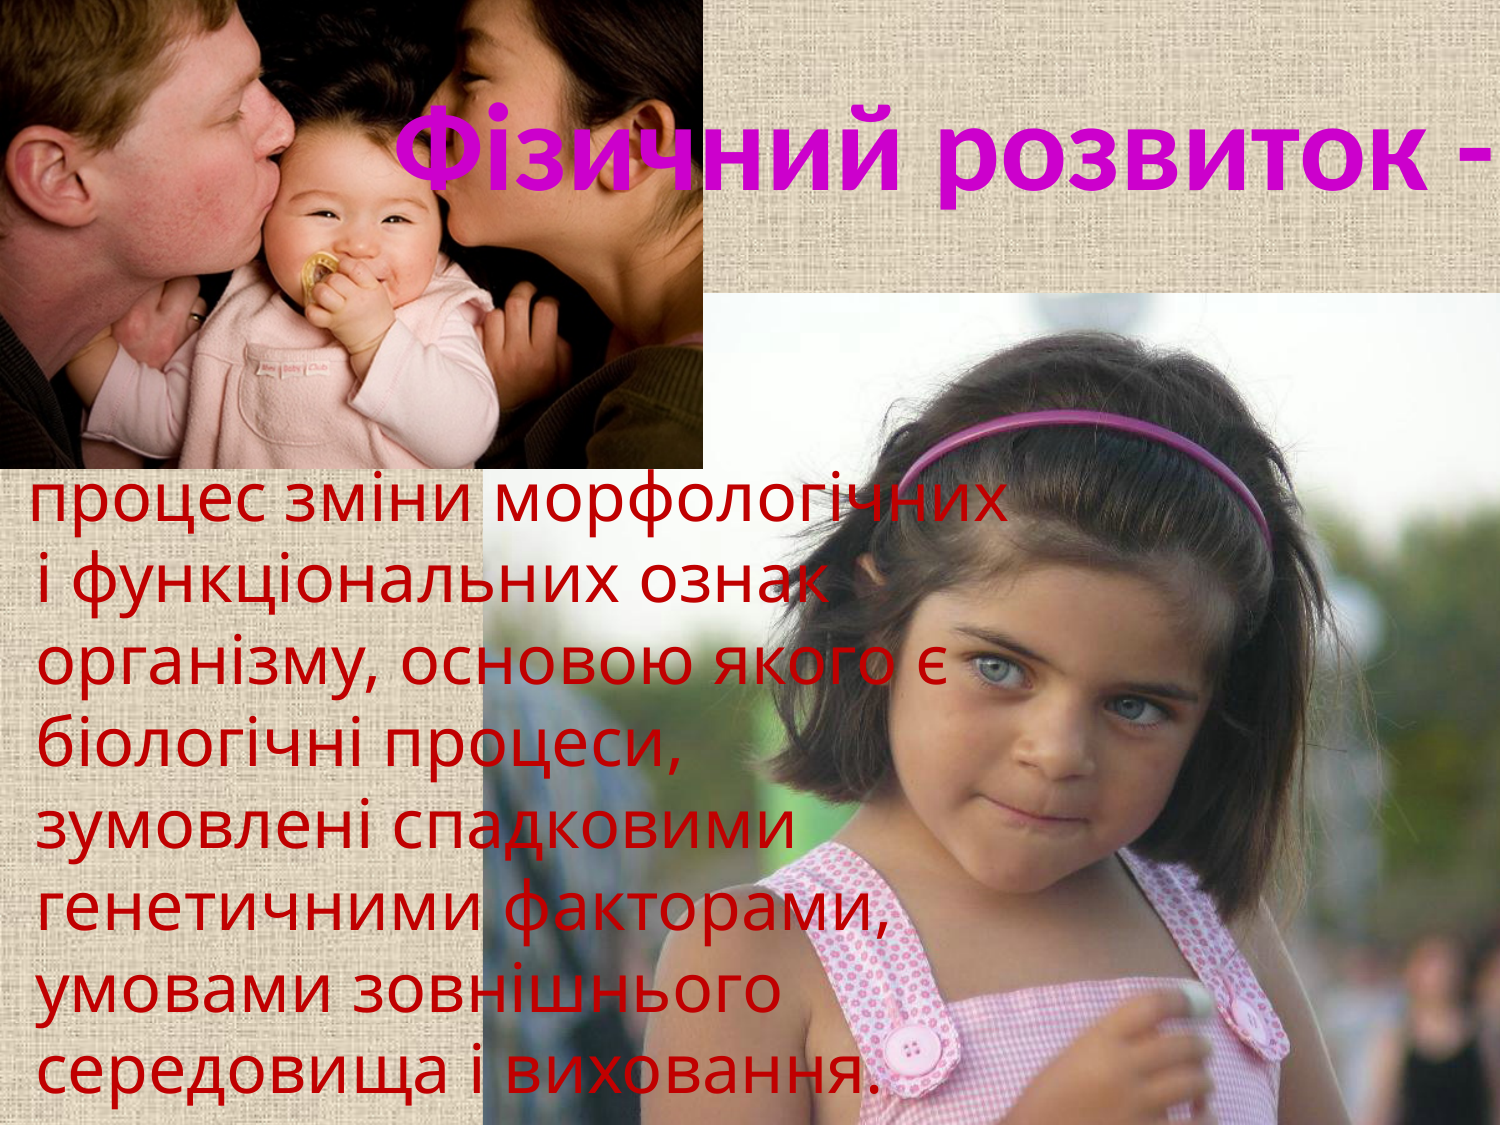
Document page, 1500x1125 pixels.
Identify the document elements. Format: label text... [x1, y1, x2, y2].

list процес зміни морфологічних і функціональних ознак організму, основою якого є біологічні процеси, зумовлені спадковими генетичними факторами, умовами зовнішнього середовища і виховання. [0, 477, 477, 1125]
picture [0, 0, 1500, 1125]
title Фізичний розвиток - [707, 46, 1500, 235]
